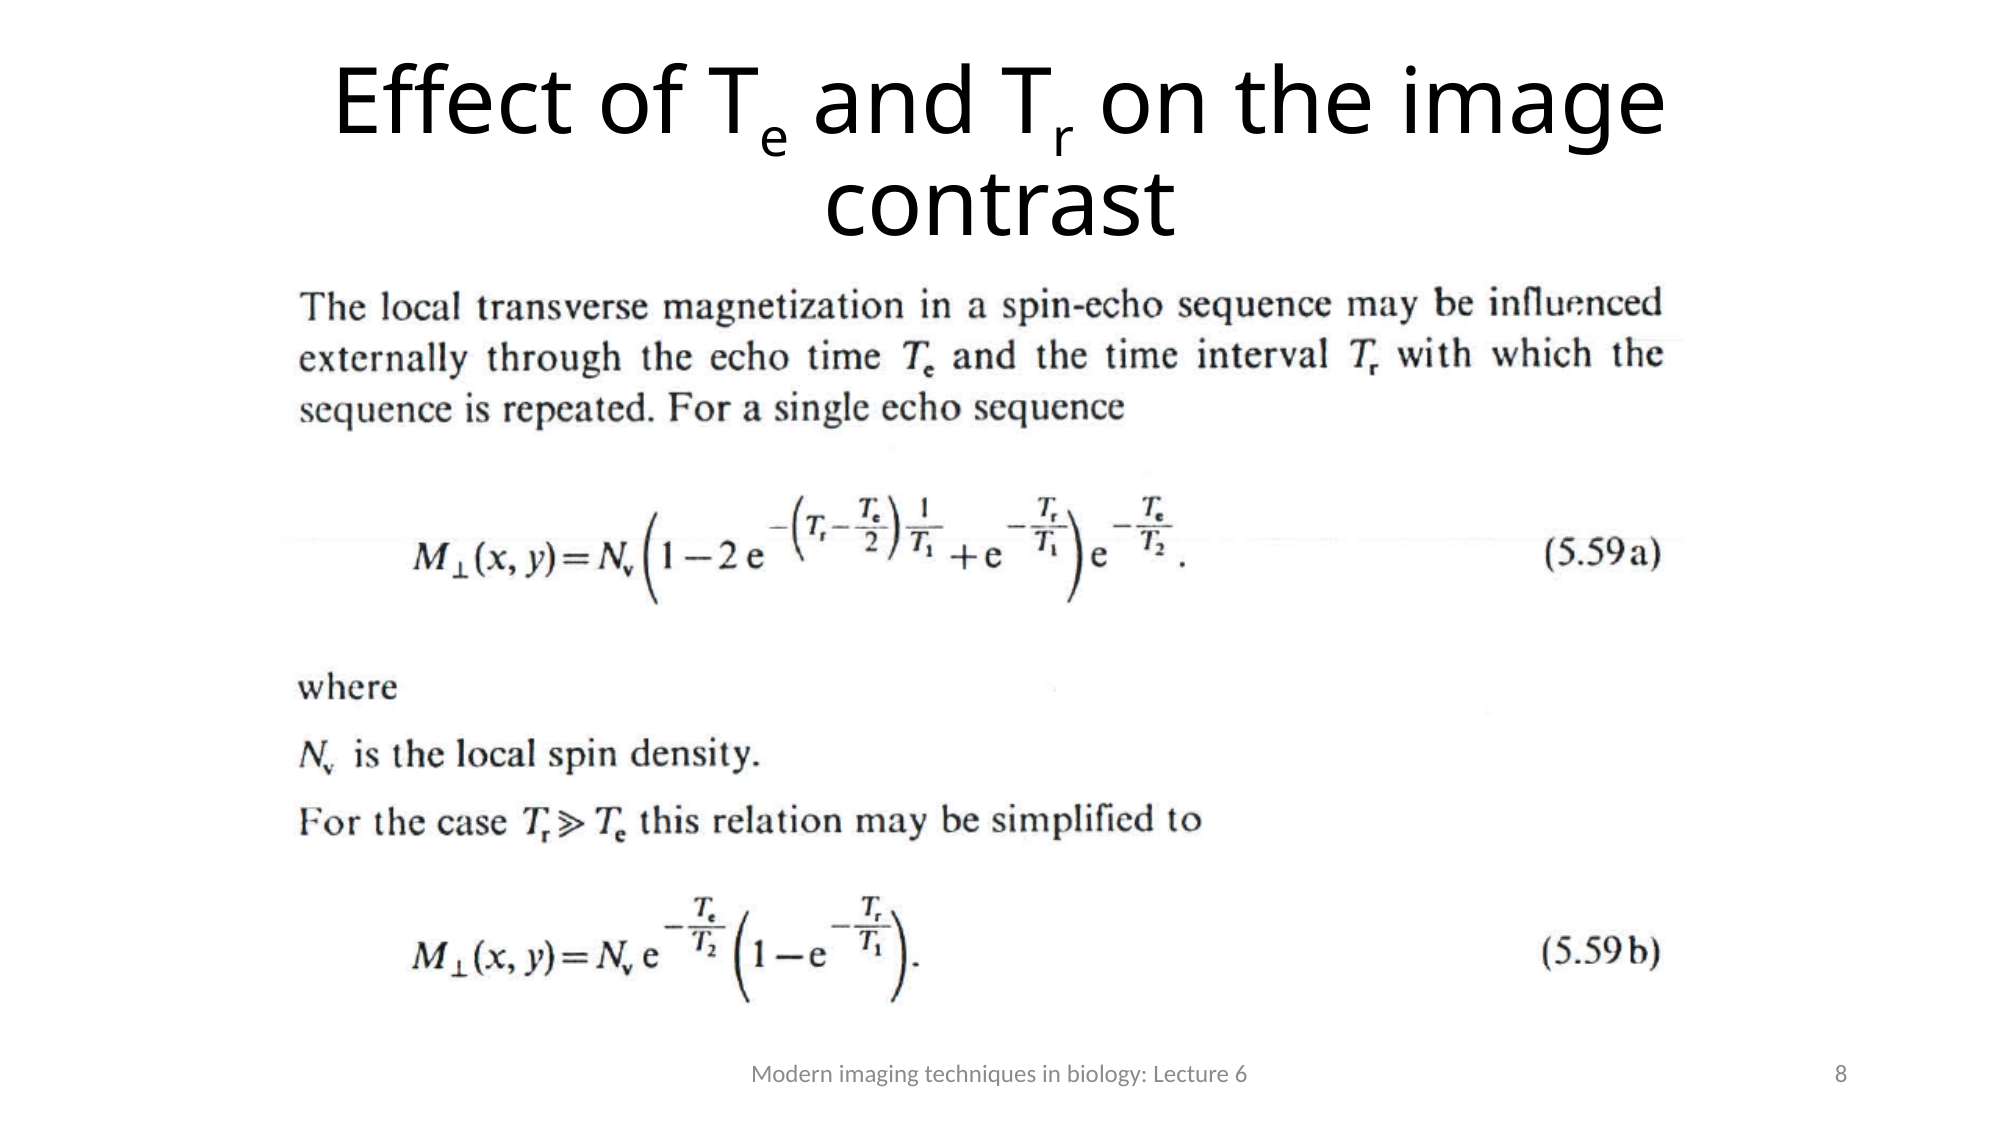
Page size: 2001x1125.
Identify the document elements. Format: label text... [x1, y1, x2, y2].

footer Modern imaging techniques in biology: Lecture 6 [662, 1042, 1338, 1103]
picture [281, 277, 1684, 1014]
slide_number 8 [1412, 1042, 1863, 1103]
title Effect of Te and Tr on the image contrast [137, 59, 1863, 240]
